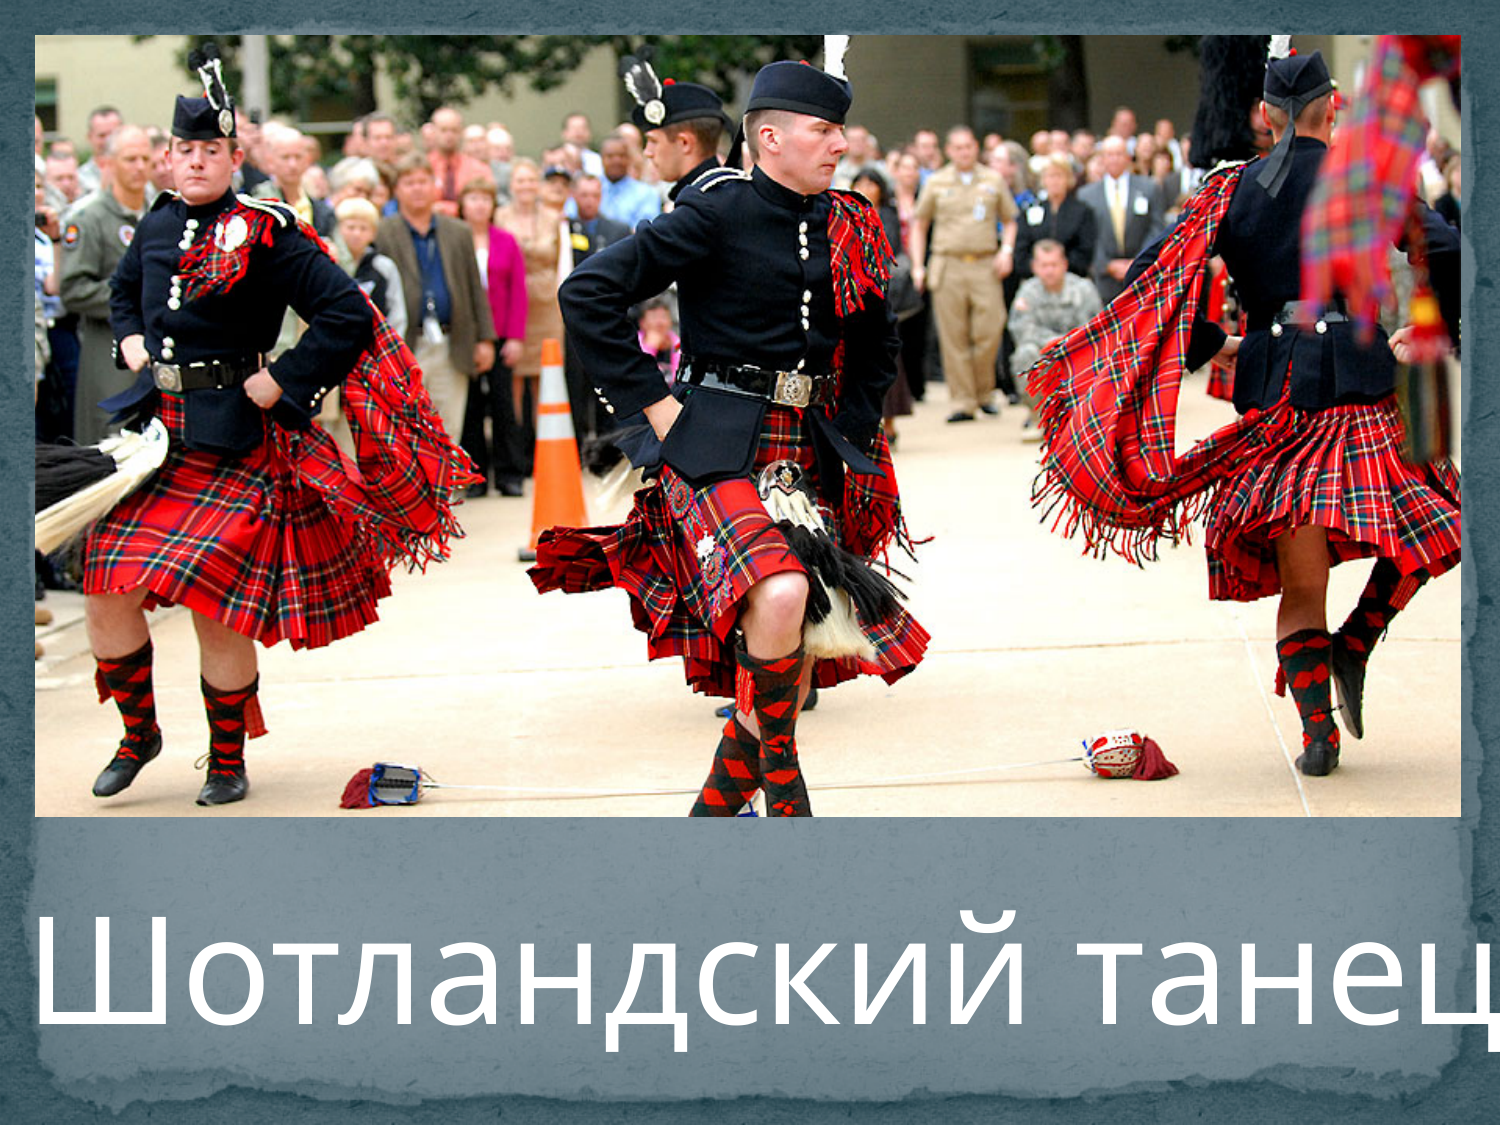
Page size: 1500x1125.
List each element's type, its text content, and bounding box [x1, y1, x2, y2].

picture [35, 35, 1461, 817]
text_box Шотландский танец [11, 867, 1500, 1062]
